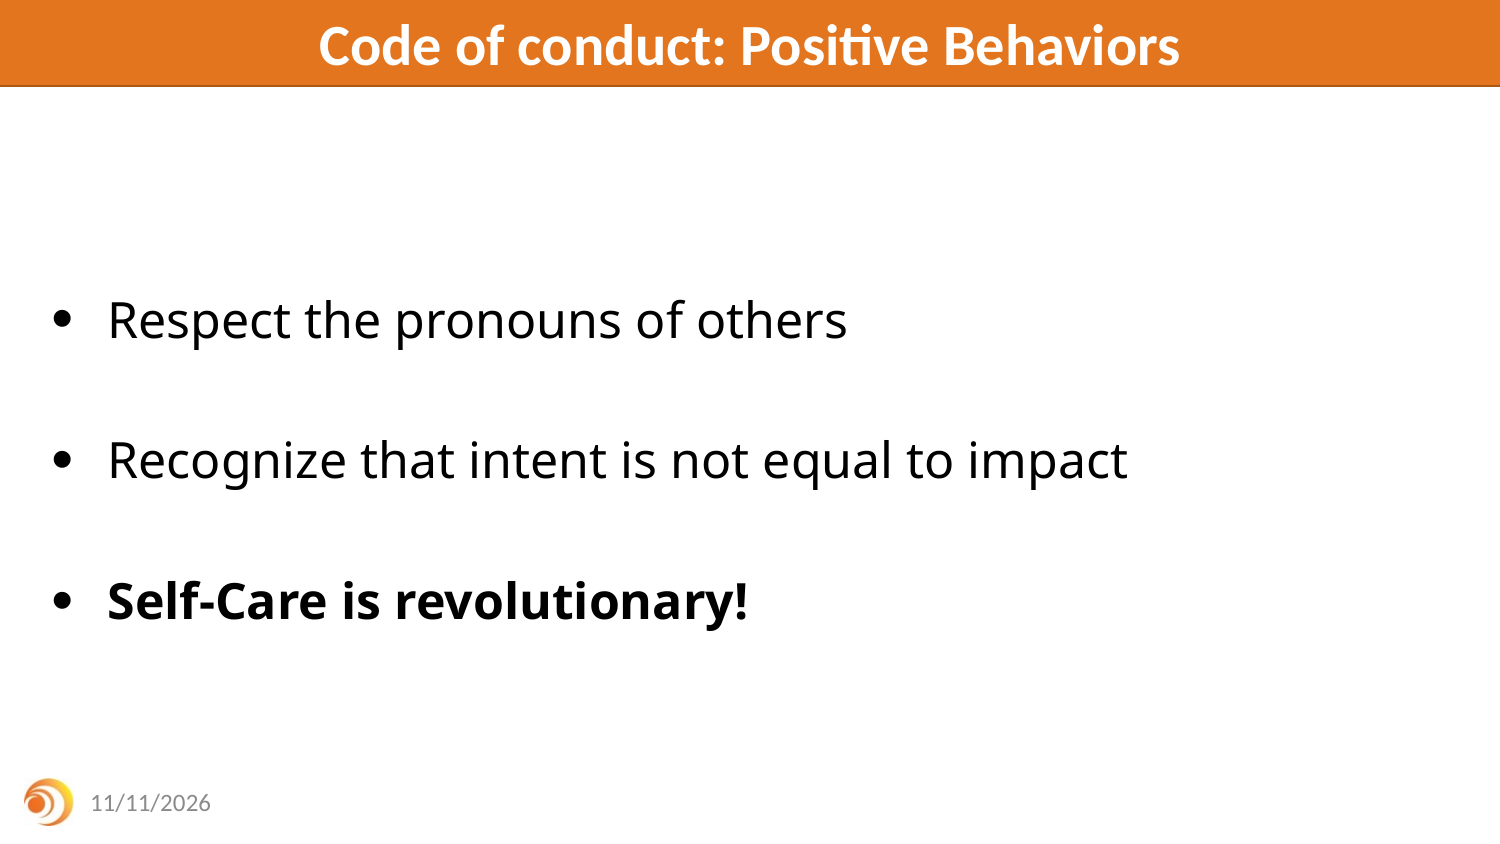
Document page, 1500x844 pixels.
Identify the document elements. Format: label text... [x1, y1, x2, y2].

title Code of conduct: Positive Behaviors [0, 0, 1500, 85]
picture [24, 778, 74, 826]
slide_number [75, 779, 373, 824]
list Respect the pronouns of others Recognize that intent is not equal to impact Self-Care is revolutionary! [0, 85, 1500, 755]
